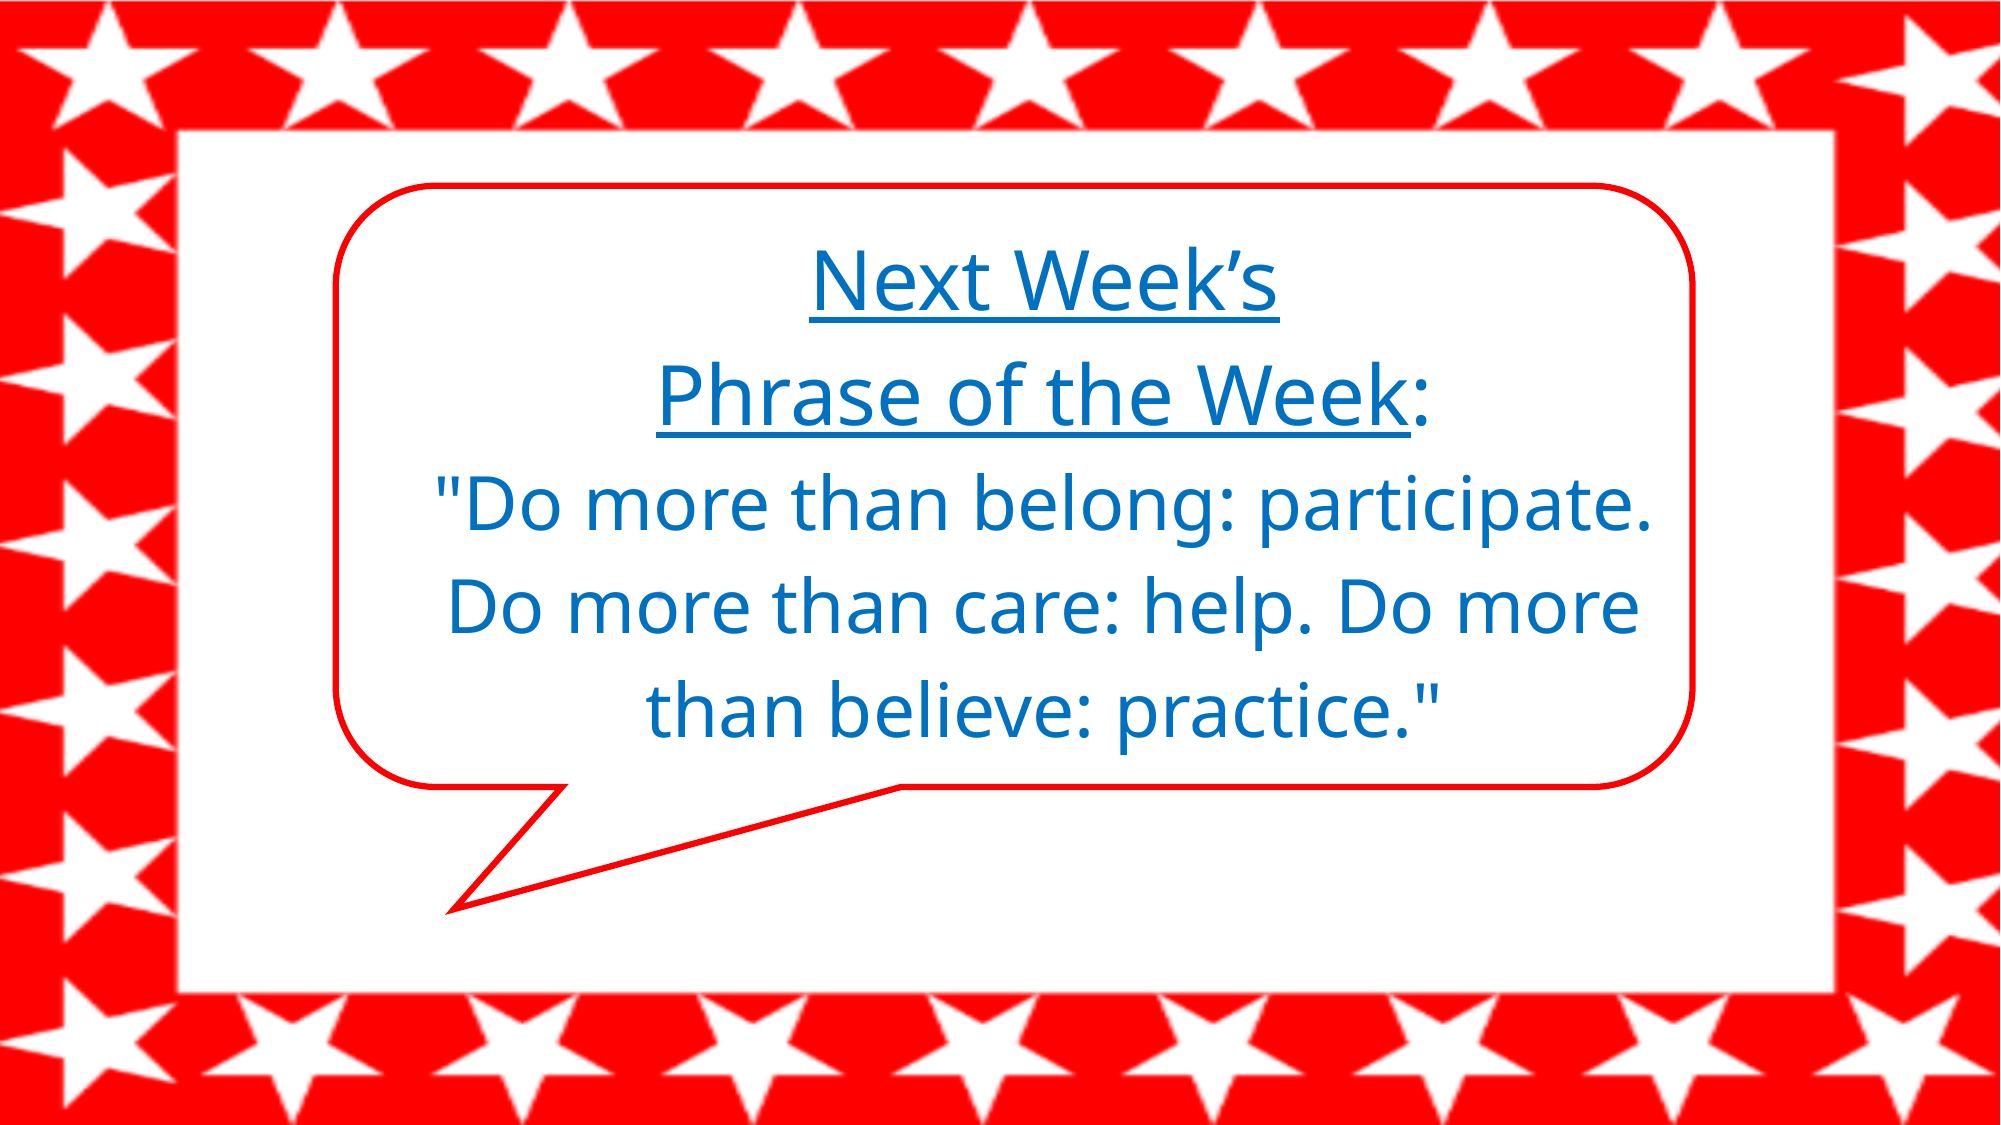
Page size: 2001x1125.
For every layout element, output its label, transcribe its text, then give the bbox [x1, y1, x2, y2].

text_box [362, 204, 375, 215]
text_box [1563, 184, 1694, 789]
text_box Next Week’s Phrase of the Week: "Do more than belong: participate. Do more than care: help. Do more than believe: practice." [1654, 204, 1727, 760]
text_box [334, 184, 437, 789]
picture [0, 0, 2000, 1125]
